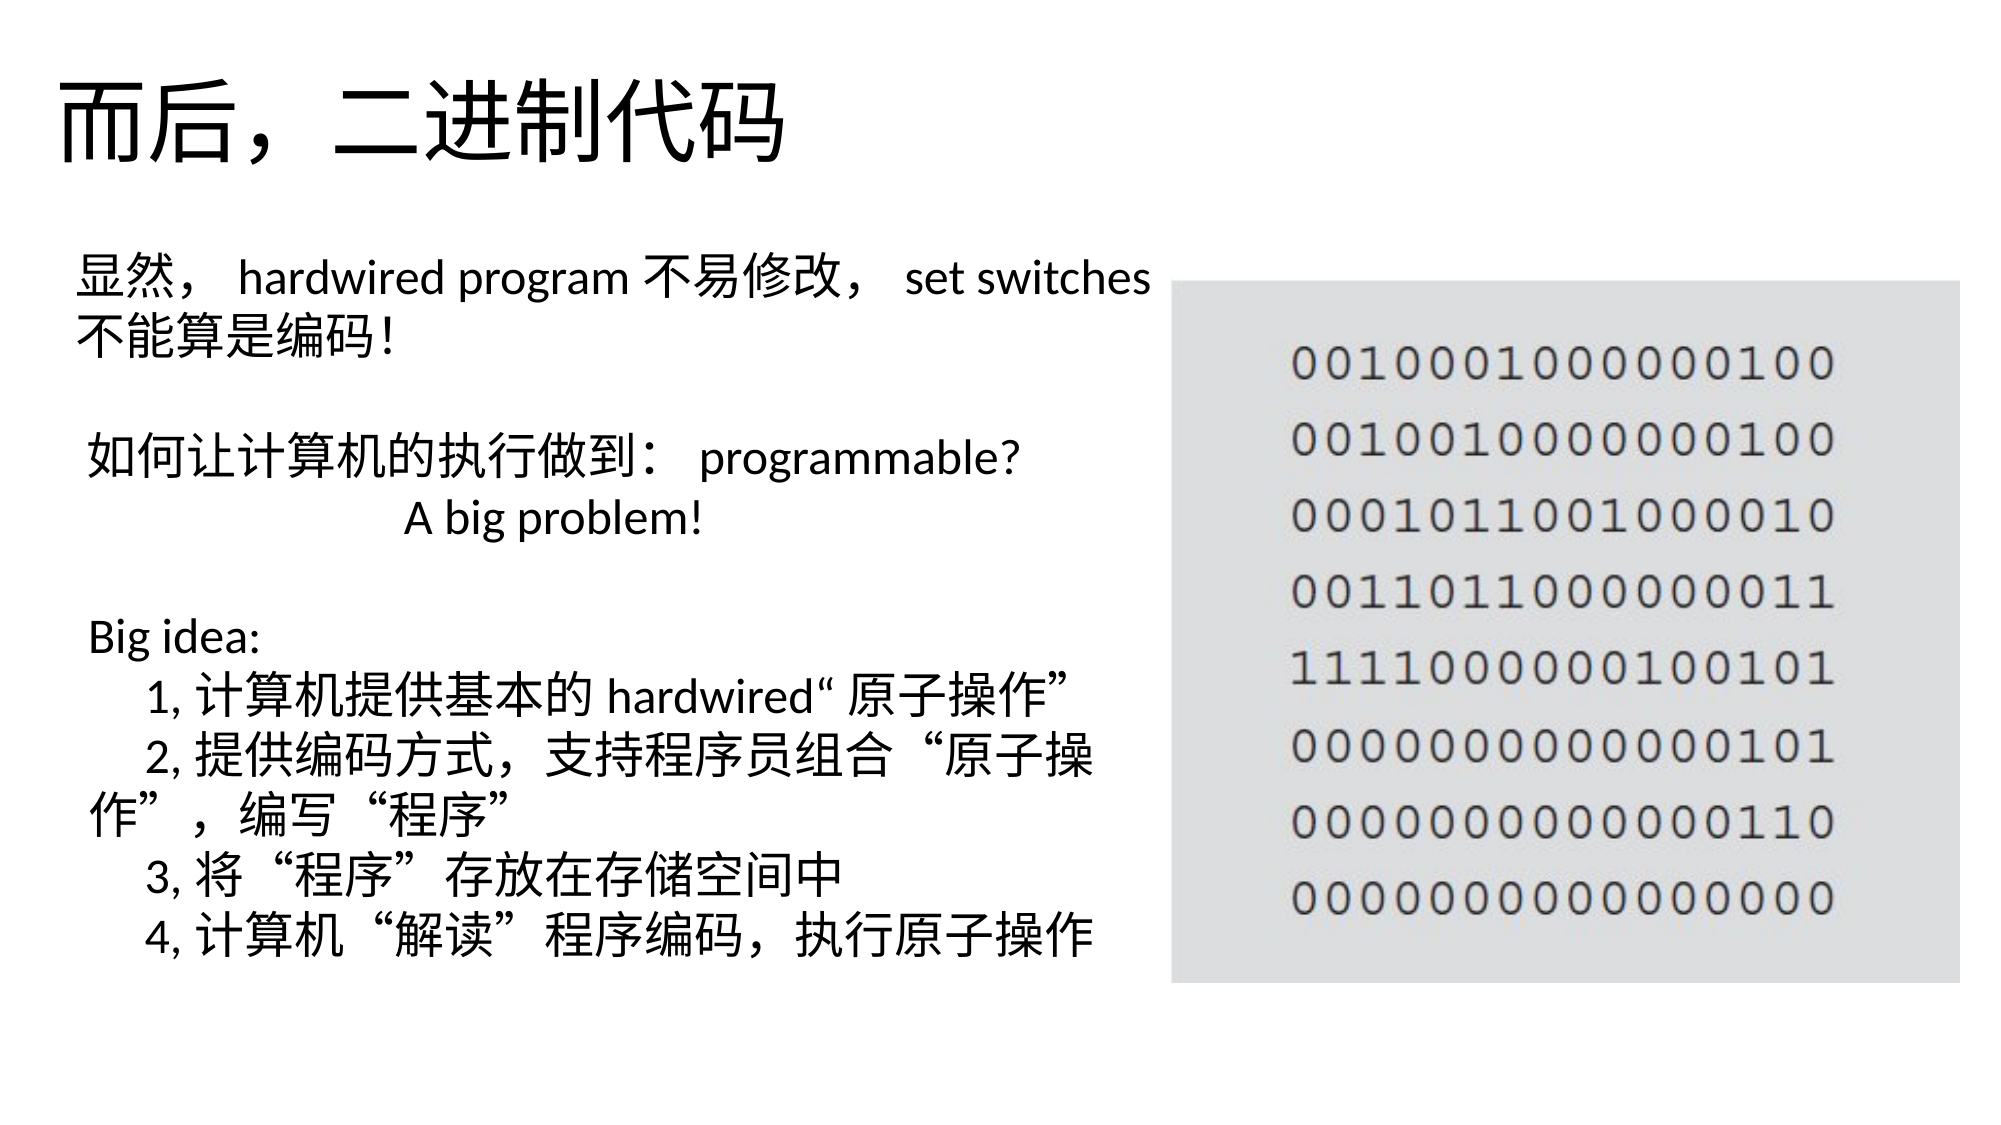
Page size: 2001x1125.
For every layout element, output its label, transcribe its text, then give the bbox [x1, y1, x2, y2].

text_box 如何让计算机的执行做到：programmable? A big problem! [72, 417, 1037, 552]
title 而后，二进制代码 [40, 17, 1766, 235]
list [1169, 277, 1960, 983]
text_box 显然，hardwired program不易修改，set switches 不能算是编码！ [60, 237, 1166, 373]
text_box Big idea: 1,计算机提供基本的hardwired“原子操作” 2,提供编码方式，支持程序员组合“原子操作”，编写“程序” 3,将“程序”存放在存储空间中 4,计算机“解读”程序编码，执行原子操作 [73, 596, 1154, 972]
